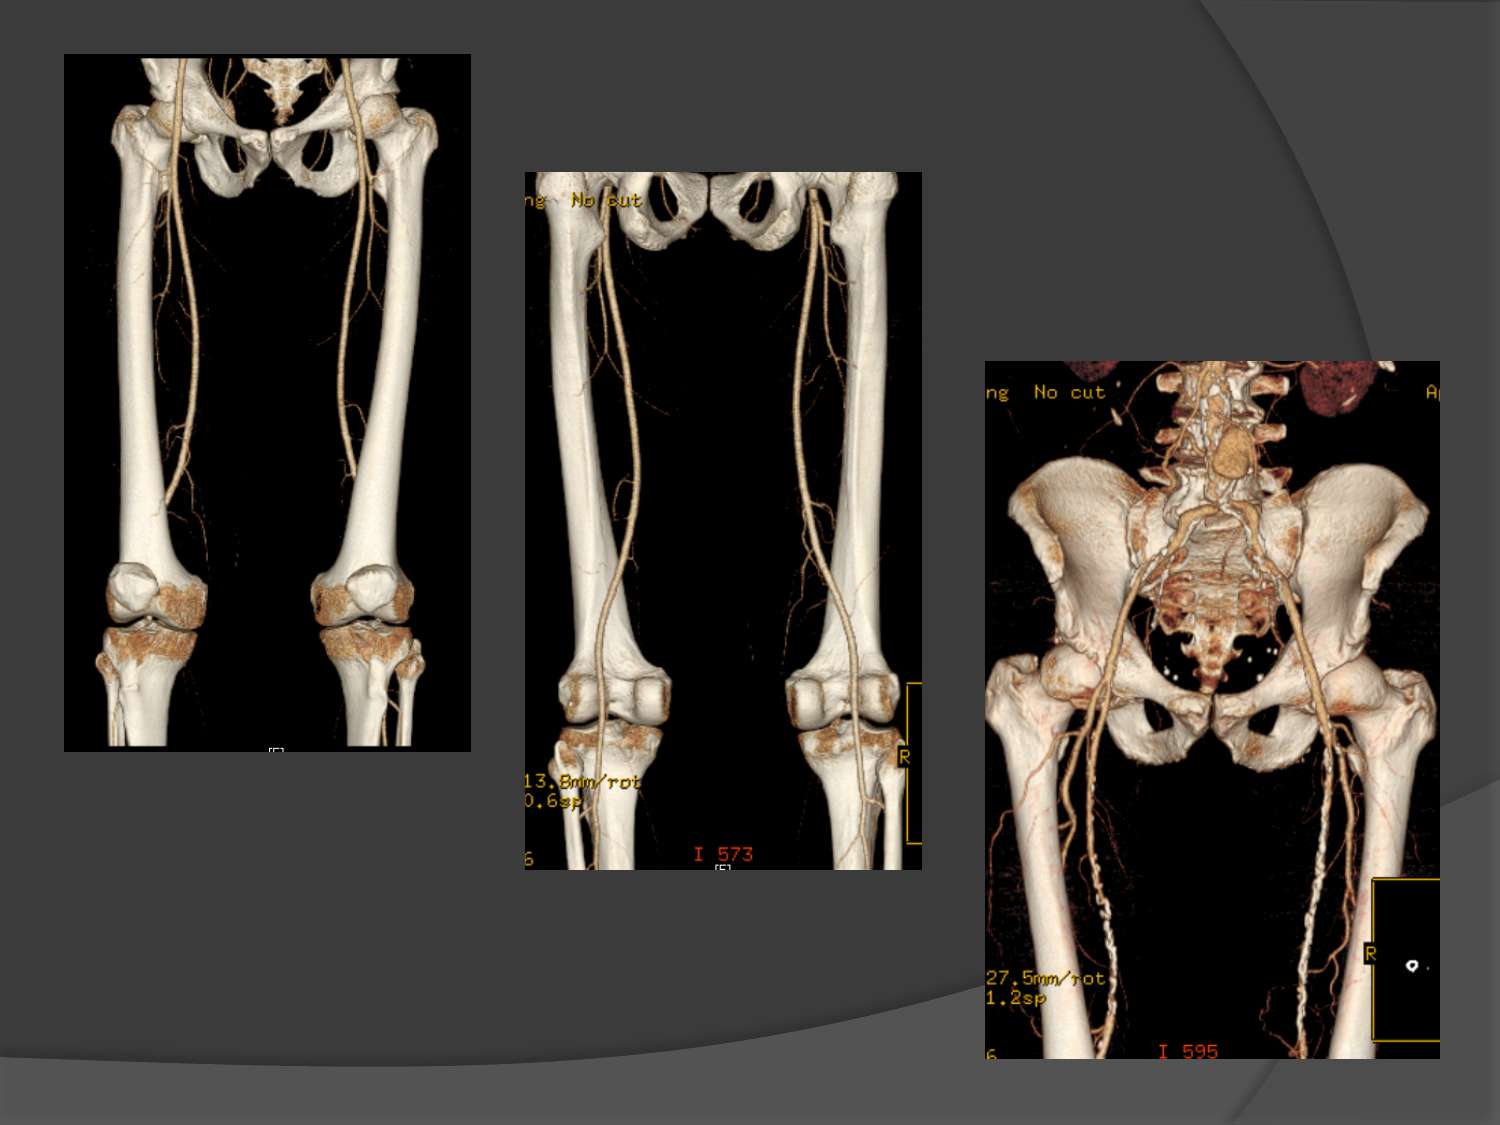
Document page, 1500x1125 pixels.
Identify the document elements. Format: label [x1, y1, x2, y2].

picture [985, 361, 1440, 1059]
picture [525, 172, 922, 870]
picture [64, 54, 471, 752]
